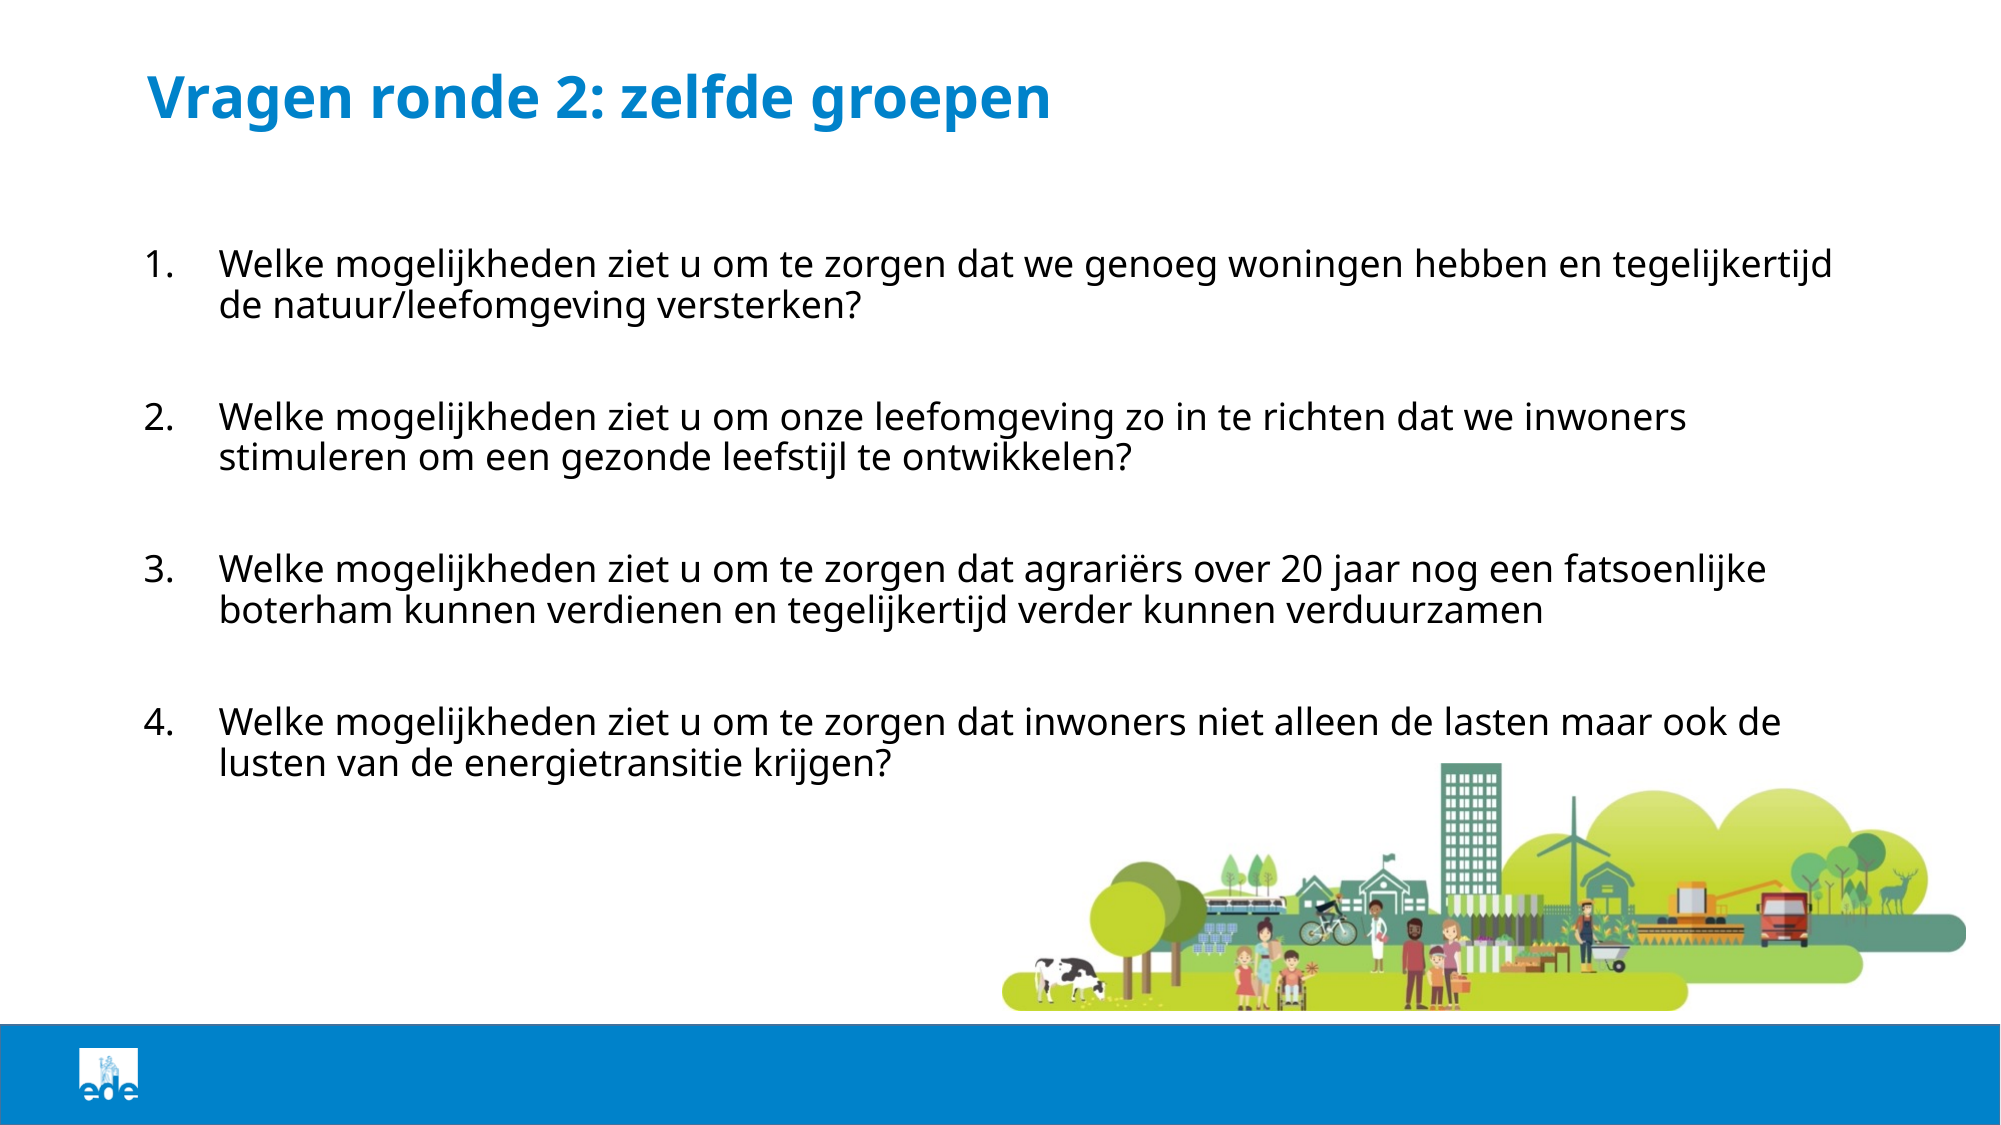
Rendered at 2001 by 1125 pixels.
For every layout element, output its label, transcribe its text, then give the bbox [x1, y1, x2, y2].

picture [1002, 763, 1966, 1011]
list Welke mogelijkheden ziet u om te zorgen dat we genoeg woningen hebben en tegelijkertijd de natuur/leefomgeving versterken? Welke mogelijkheden ziet u om onze leefomgeving zo in te richten dat we inwoners stimuleren om een gezonde leefstijl te ontwikkelen? Welke mogelijkheden ziet u om te zorgen dat agrariërs over 20 jaar nog een fatsoenlijke boterham kunnen verdienen en tegelijkertijd verder kunnen verduurzamen Welke mogelijkheden ziet u om te zorgen dat inwoners niet alleen de lasten maar ook de lusten van de energietransitie krijgen? [143, 237, 1863, 1010]
title Vragen ronde 2: zelfde groepen [0, 60, 1863, 140]
picture [79, 1048, 138, 1101]
